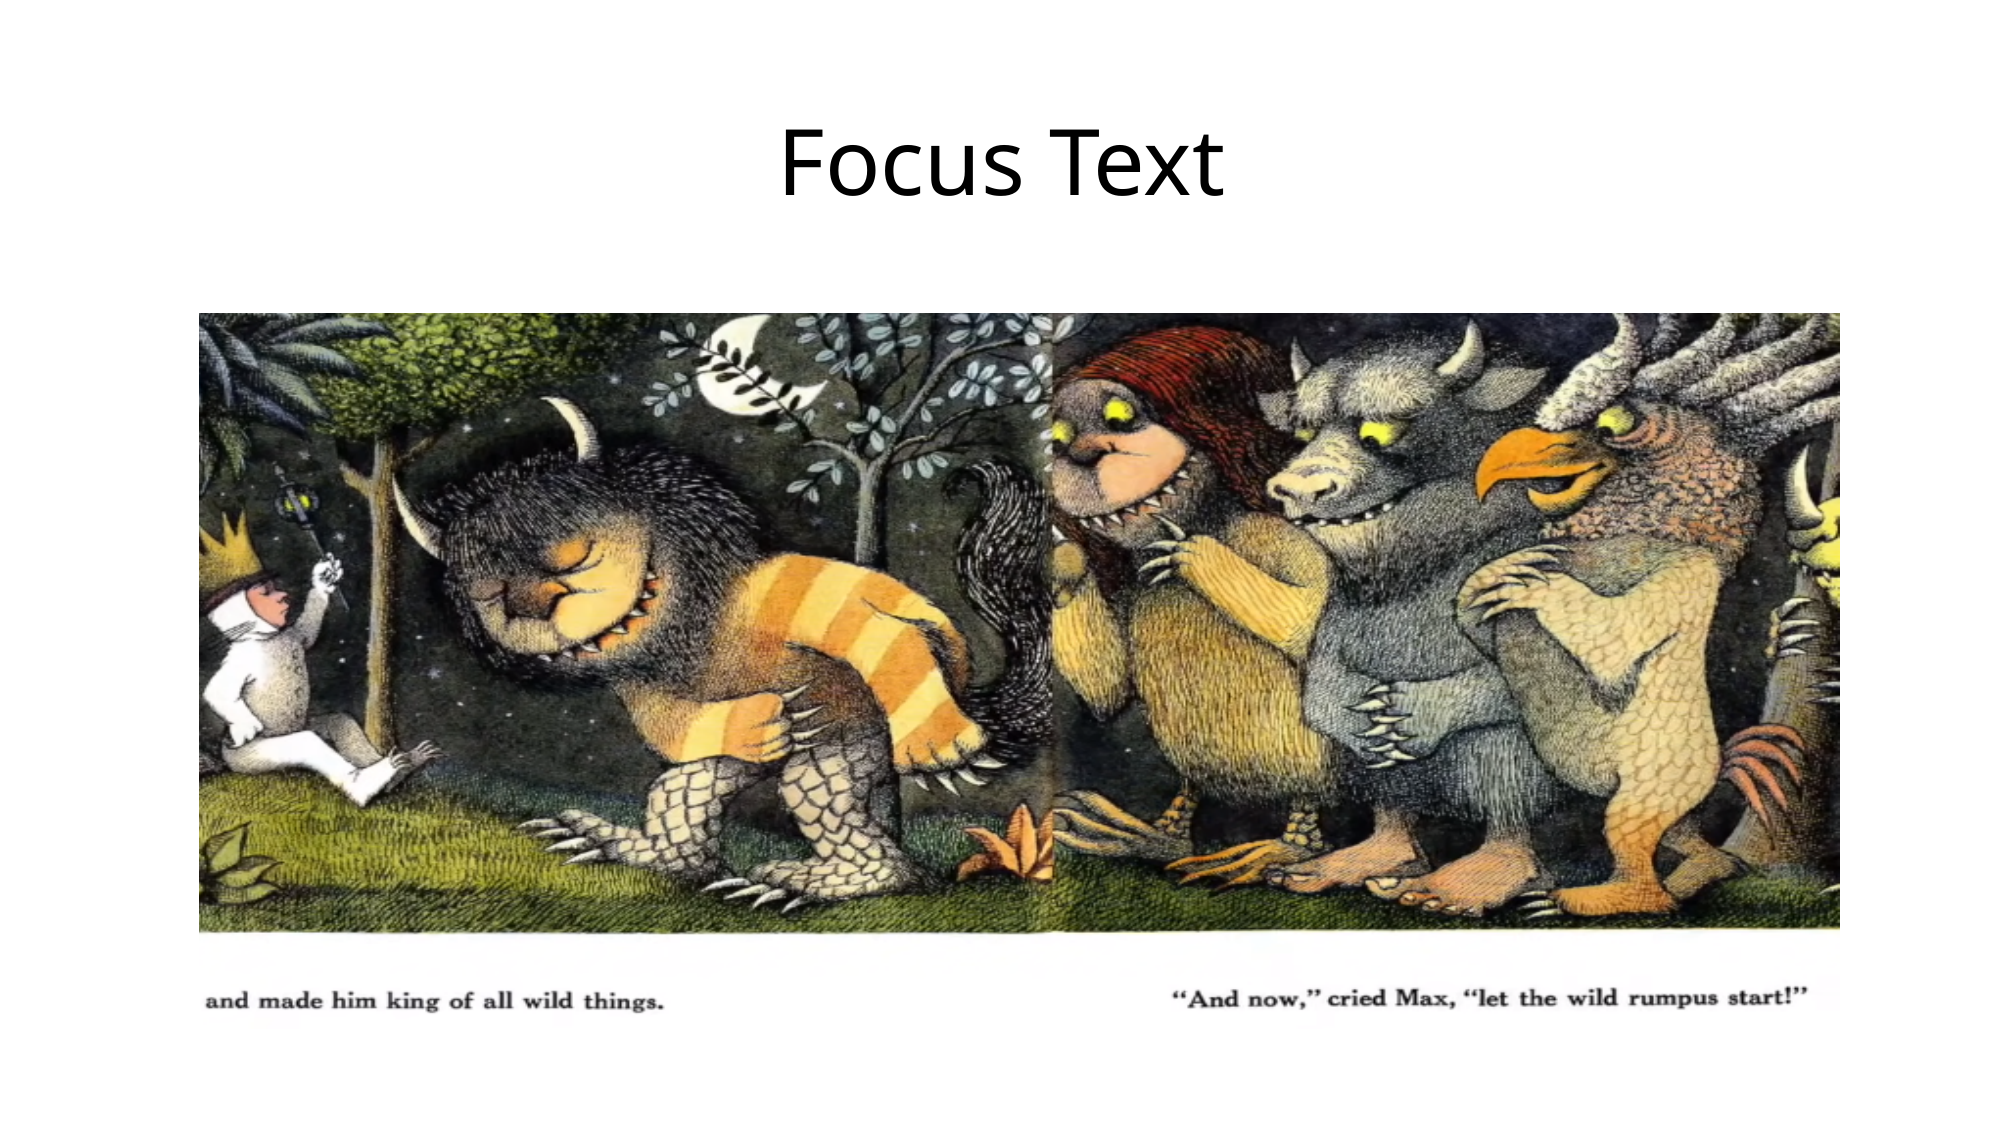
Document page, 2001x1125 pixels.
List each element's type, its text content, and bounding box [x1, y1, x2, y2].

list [198, 313, 1840, 1030]
title Focus Text [87, 47, 1940, 285]
